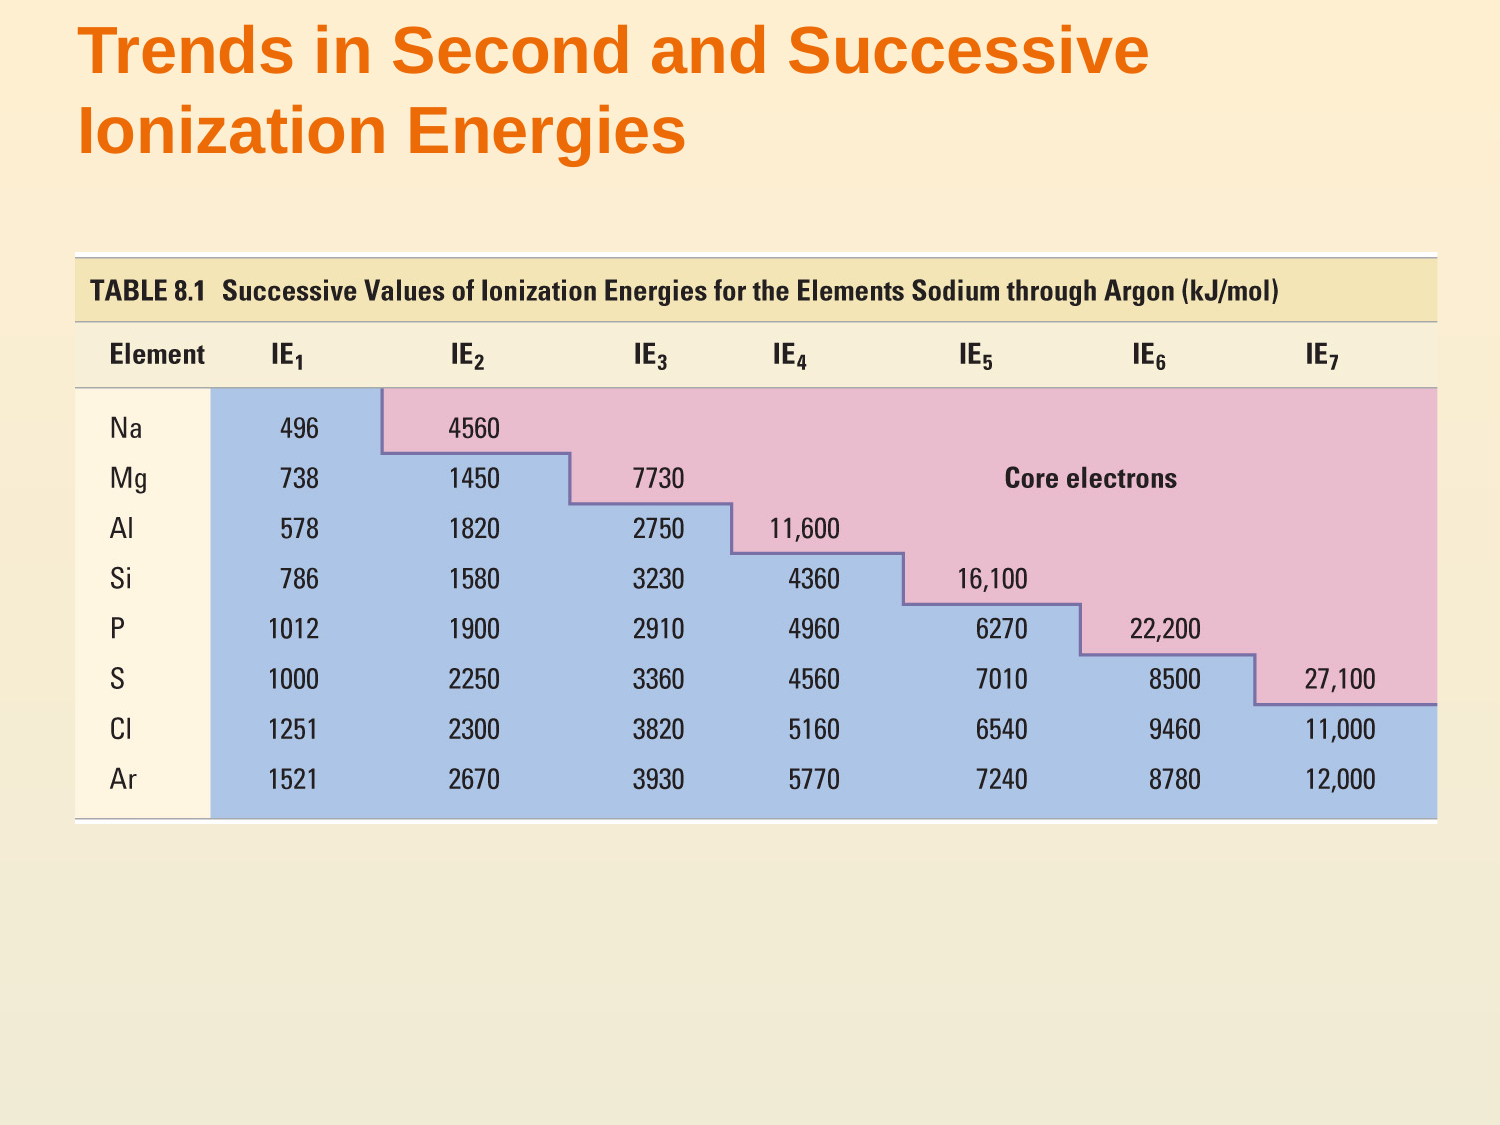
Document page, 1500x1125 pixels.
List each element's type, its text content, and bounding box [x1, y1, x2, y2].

picture [74, 252, 1438, 825]
text_box Trends in Second and Successive Ionization Energies [62, 0, 1475, 188]
